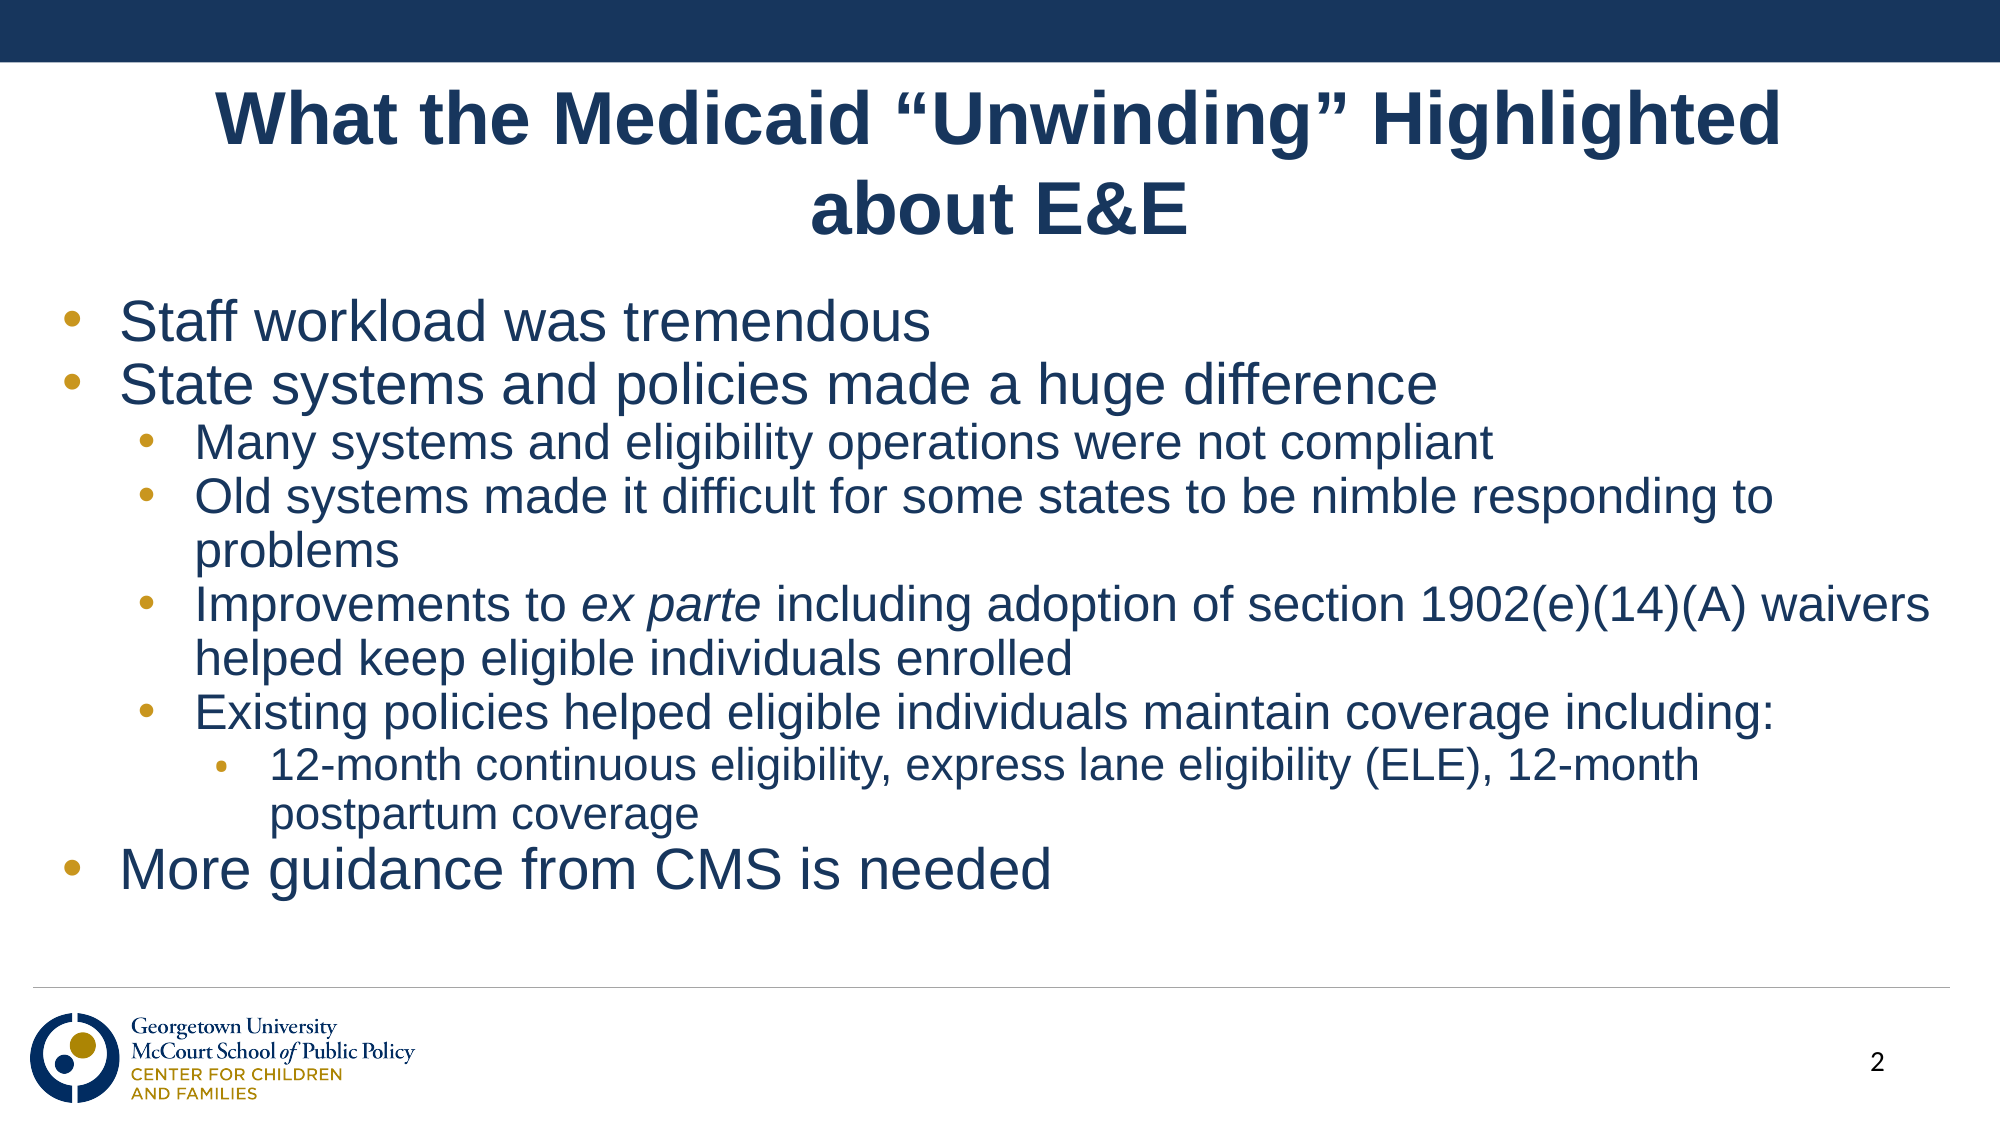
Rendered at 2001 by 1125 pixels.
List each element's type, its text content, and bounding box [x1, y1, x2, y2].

picture [30, 1013, 428, 1103]
slide_number 2 [1783, 1034, 1900, 1095]
list Staff workload was tremendous State systems and policies made a huge difference Many systems and eligibility operations were not compliant Old systems made it difficult for some states to be nimble responding to problems Improvements to ex parte including adoption of section 1902(e)(14)(A) waivers helped keep eligible individuals enrolled Existing policies helped eligible individuals maintain coverage including: 12-month continuous eligibility, express lane eligibility (ELE), 12-month postpartum coverage More guidance from CMS is needed [48, 283, 1950, 984]
title What the Medicaid “Unwinding” Highlighted about E&E [99, 74, 1900, 245]
